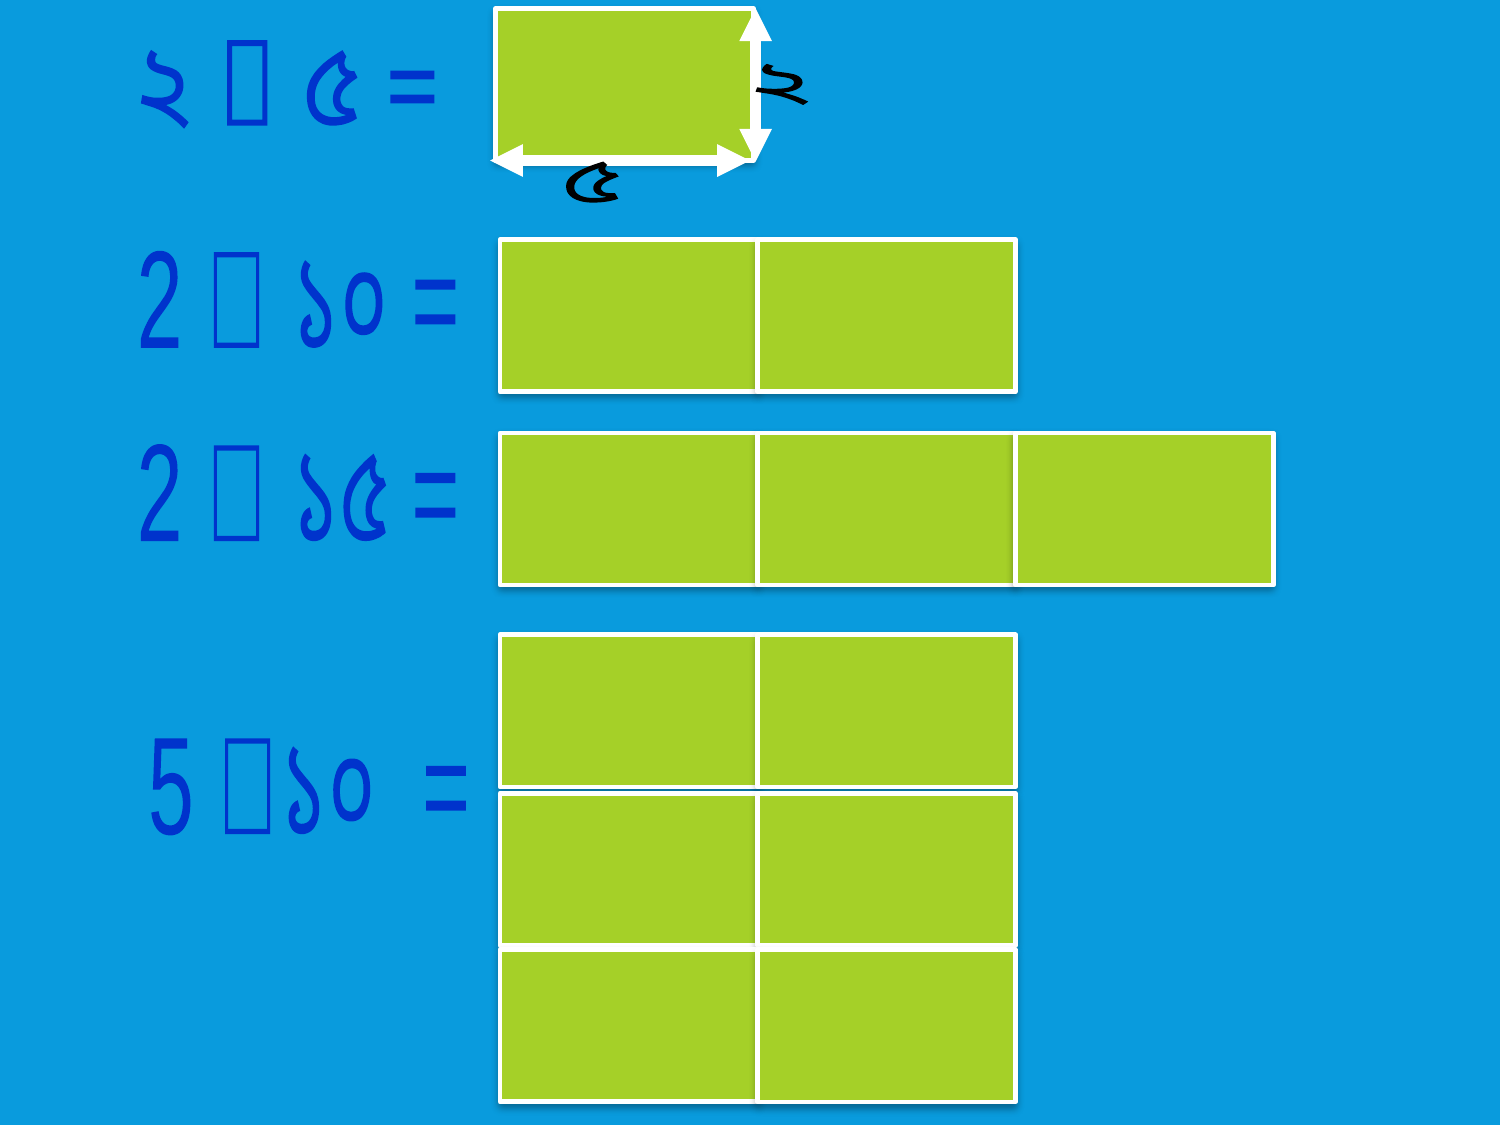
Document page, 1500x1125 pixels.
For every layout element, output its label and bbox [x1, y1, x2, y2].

text_box [140, 8, 1274, 1103]
